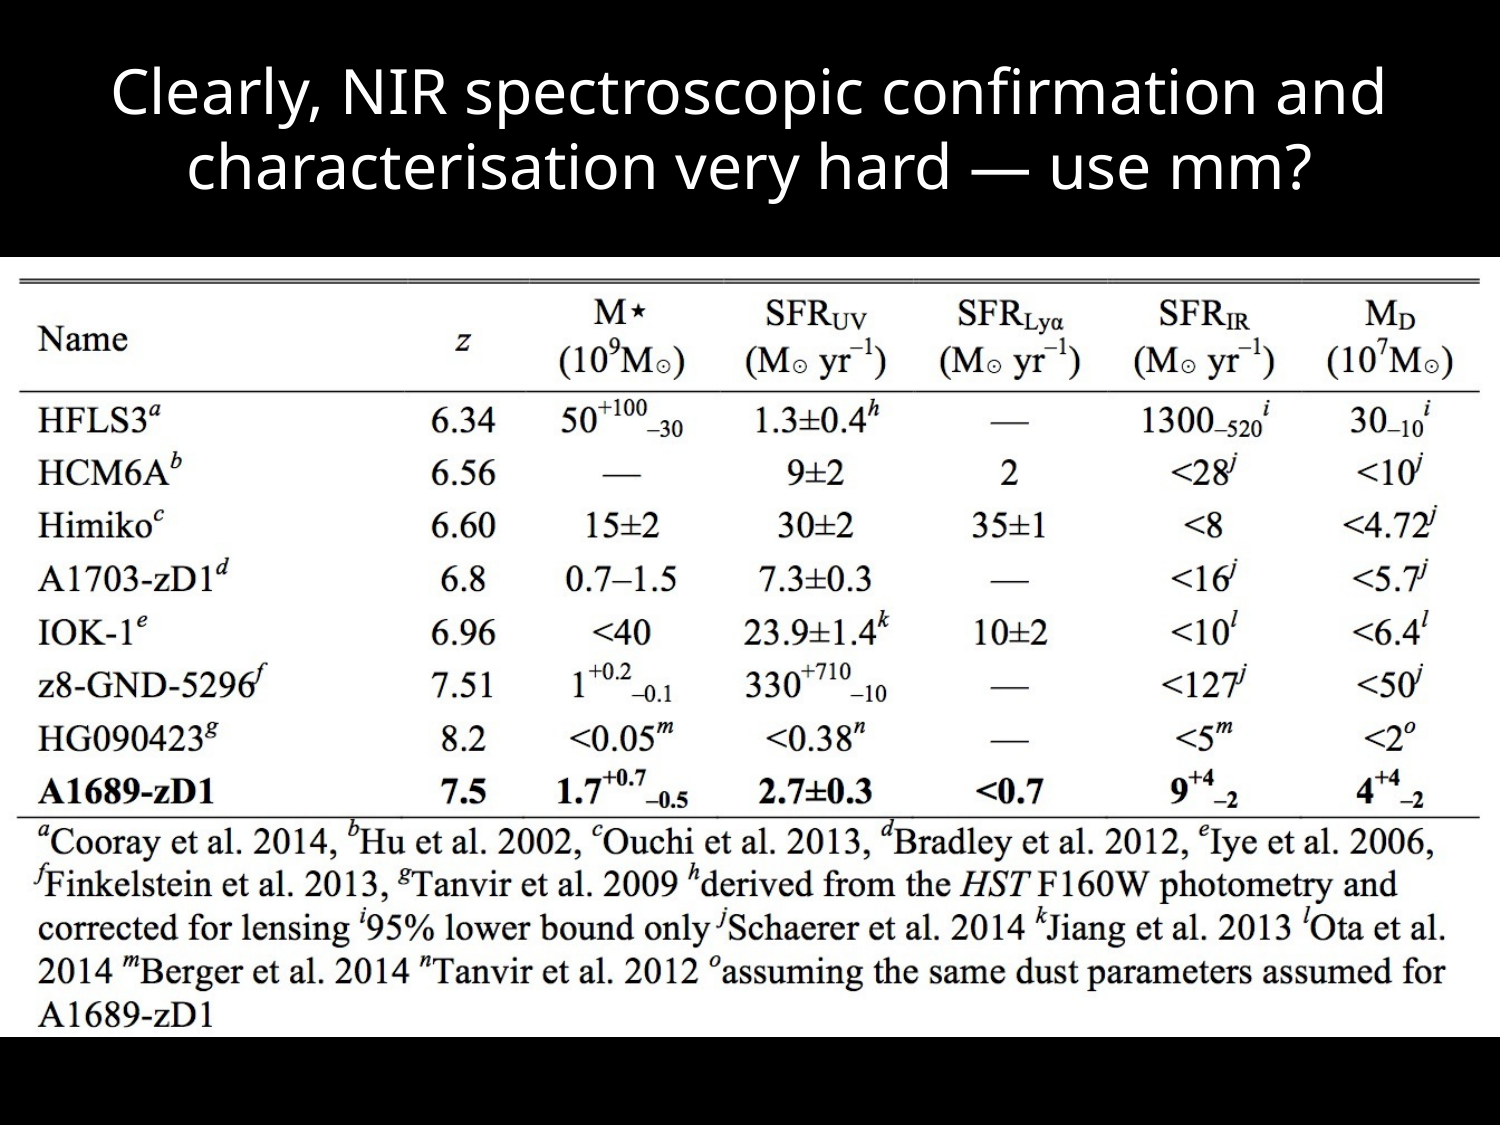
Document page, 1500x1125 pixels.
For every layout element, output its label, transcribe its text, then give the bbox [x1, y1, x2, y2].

picture [0, 257, 1500, 1038]
title Clearly, NIR spectroscopic confirmation and characterisation very hard — use mm? [75, 45, 1425, 233]
